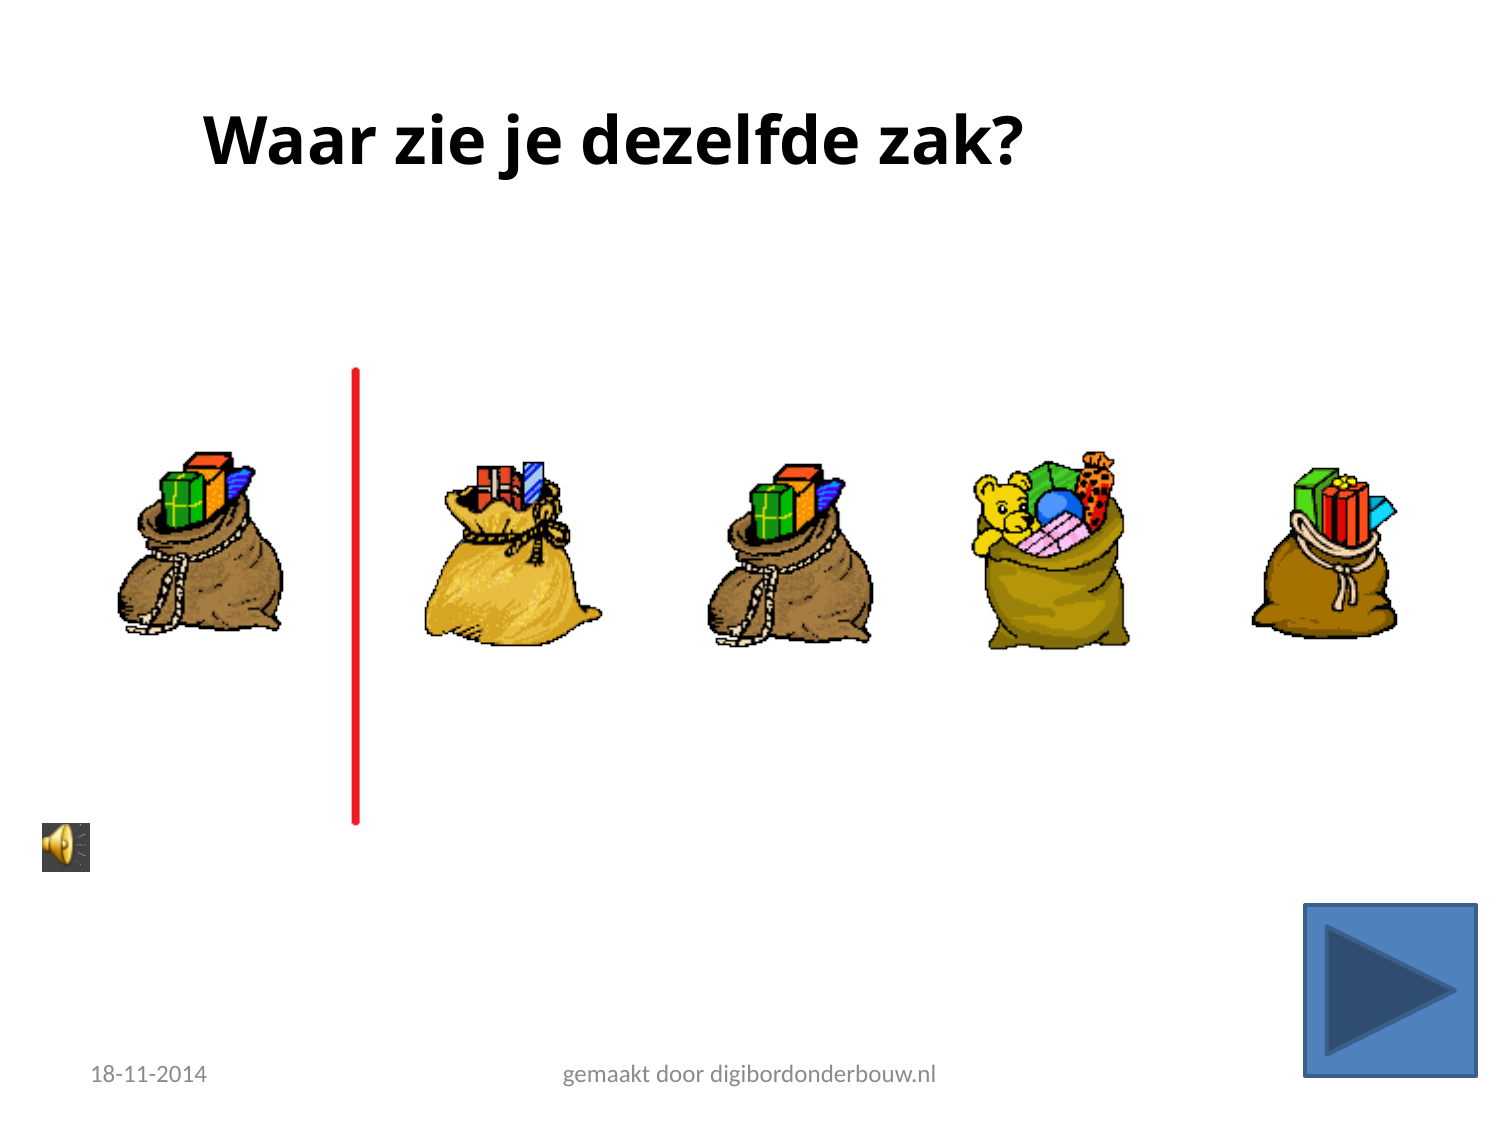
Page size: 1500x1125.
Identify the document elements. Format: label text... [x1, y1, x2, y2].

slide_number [75, 1042, 425, 1103]
picture [1234, 455, 1412, 648]
picture [702, 455, 881, 650]
footer gemaakt door digibordonderbouw.nl [512, 1042, 988, 1103]
text_box Waar zie je dezelfde zak? [188, 90, 1041, 185]
picture [336, 349, 376, 849]
picture [419, 455, 609, 652]
picture [962, 444, 1141, 656]
text_box [1303, 903, 1478, 1078]
picture [111, 443, 290, 638]
picture [40, 822, 92, 873]
